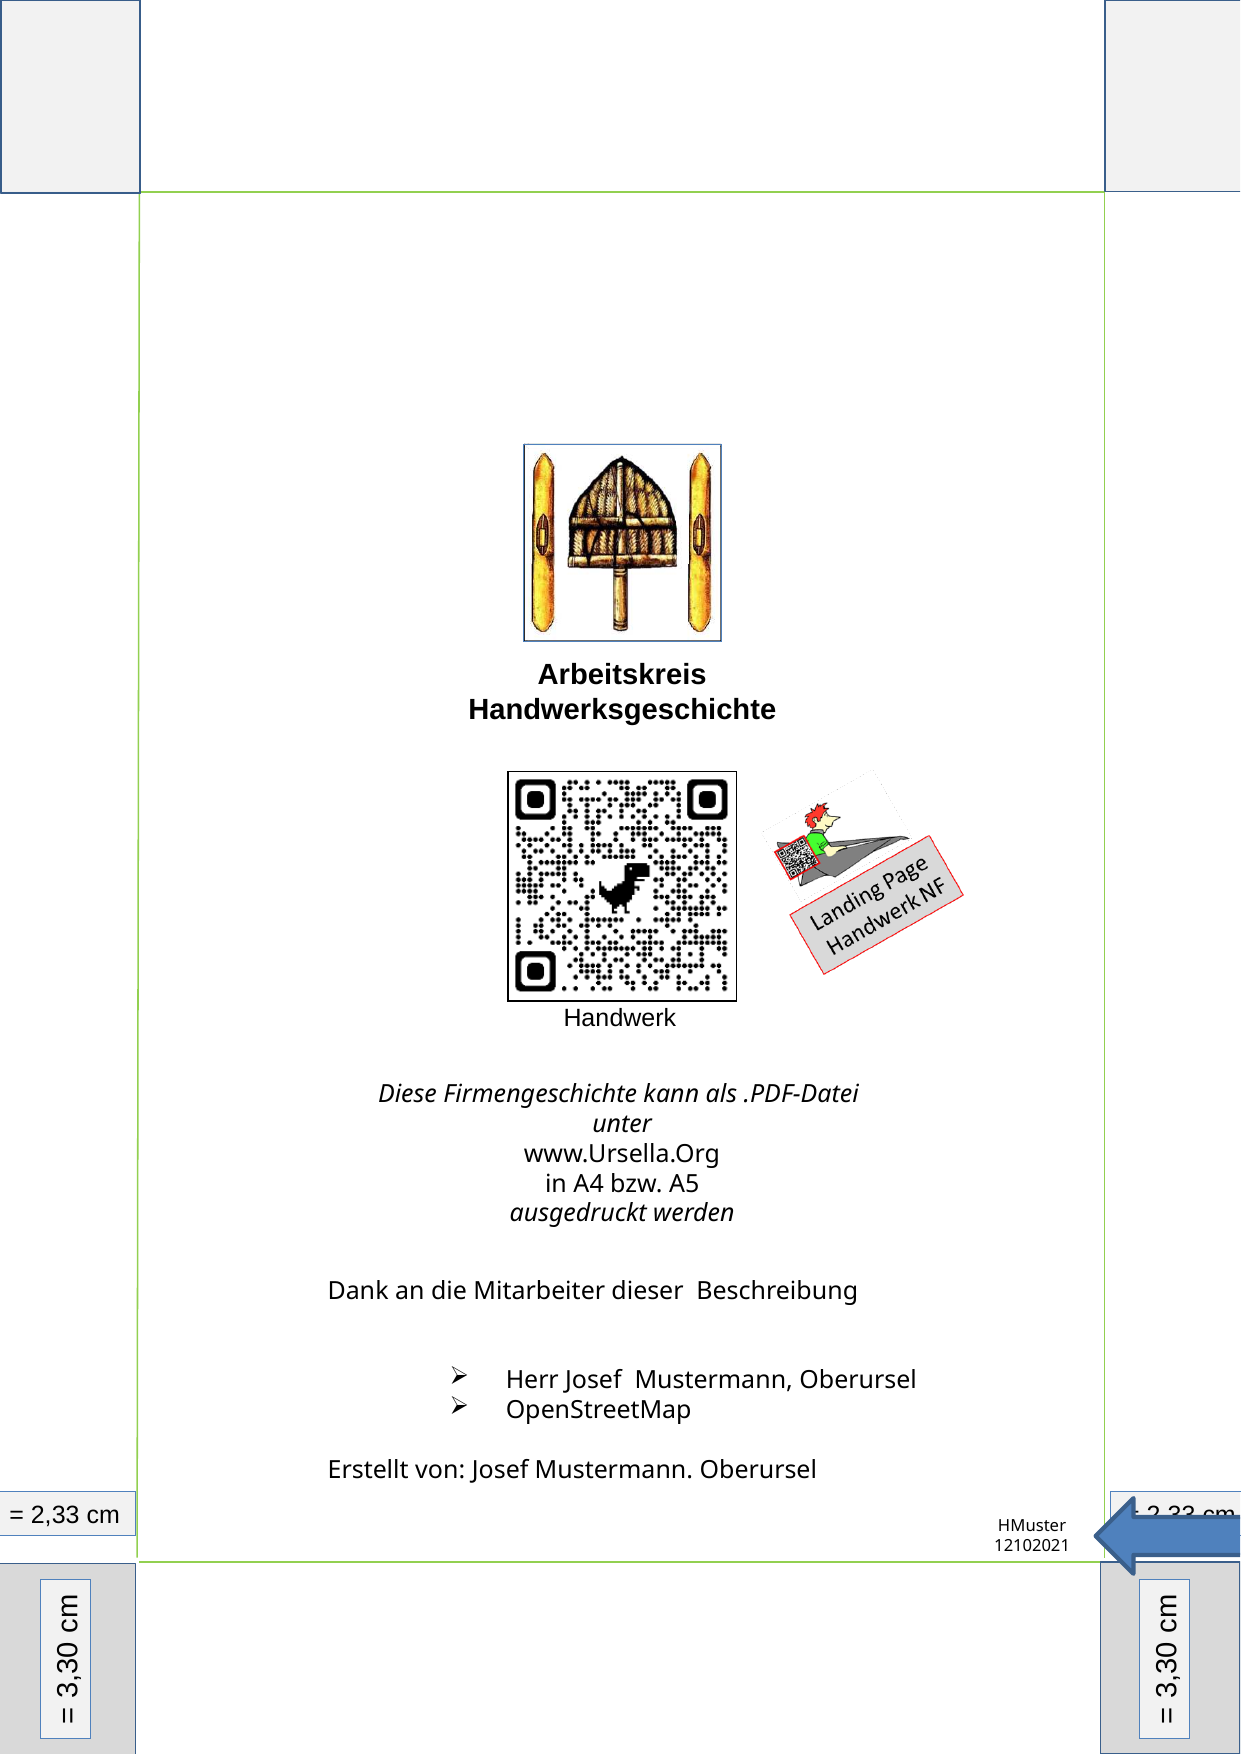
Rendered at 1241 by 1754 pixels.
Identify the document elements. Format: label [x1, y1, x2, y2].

text_box [1095, 1470, 1241, 1689]
text_box [0, 0, 1241, 1754]
